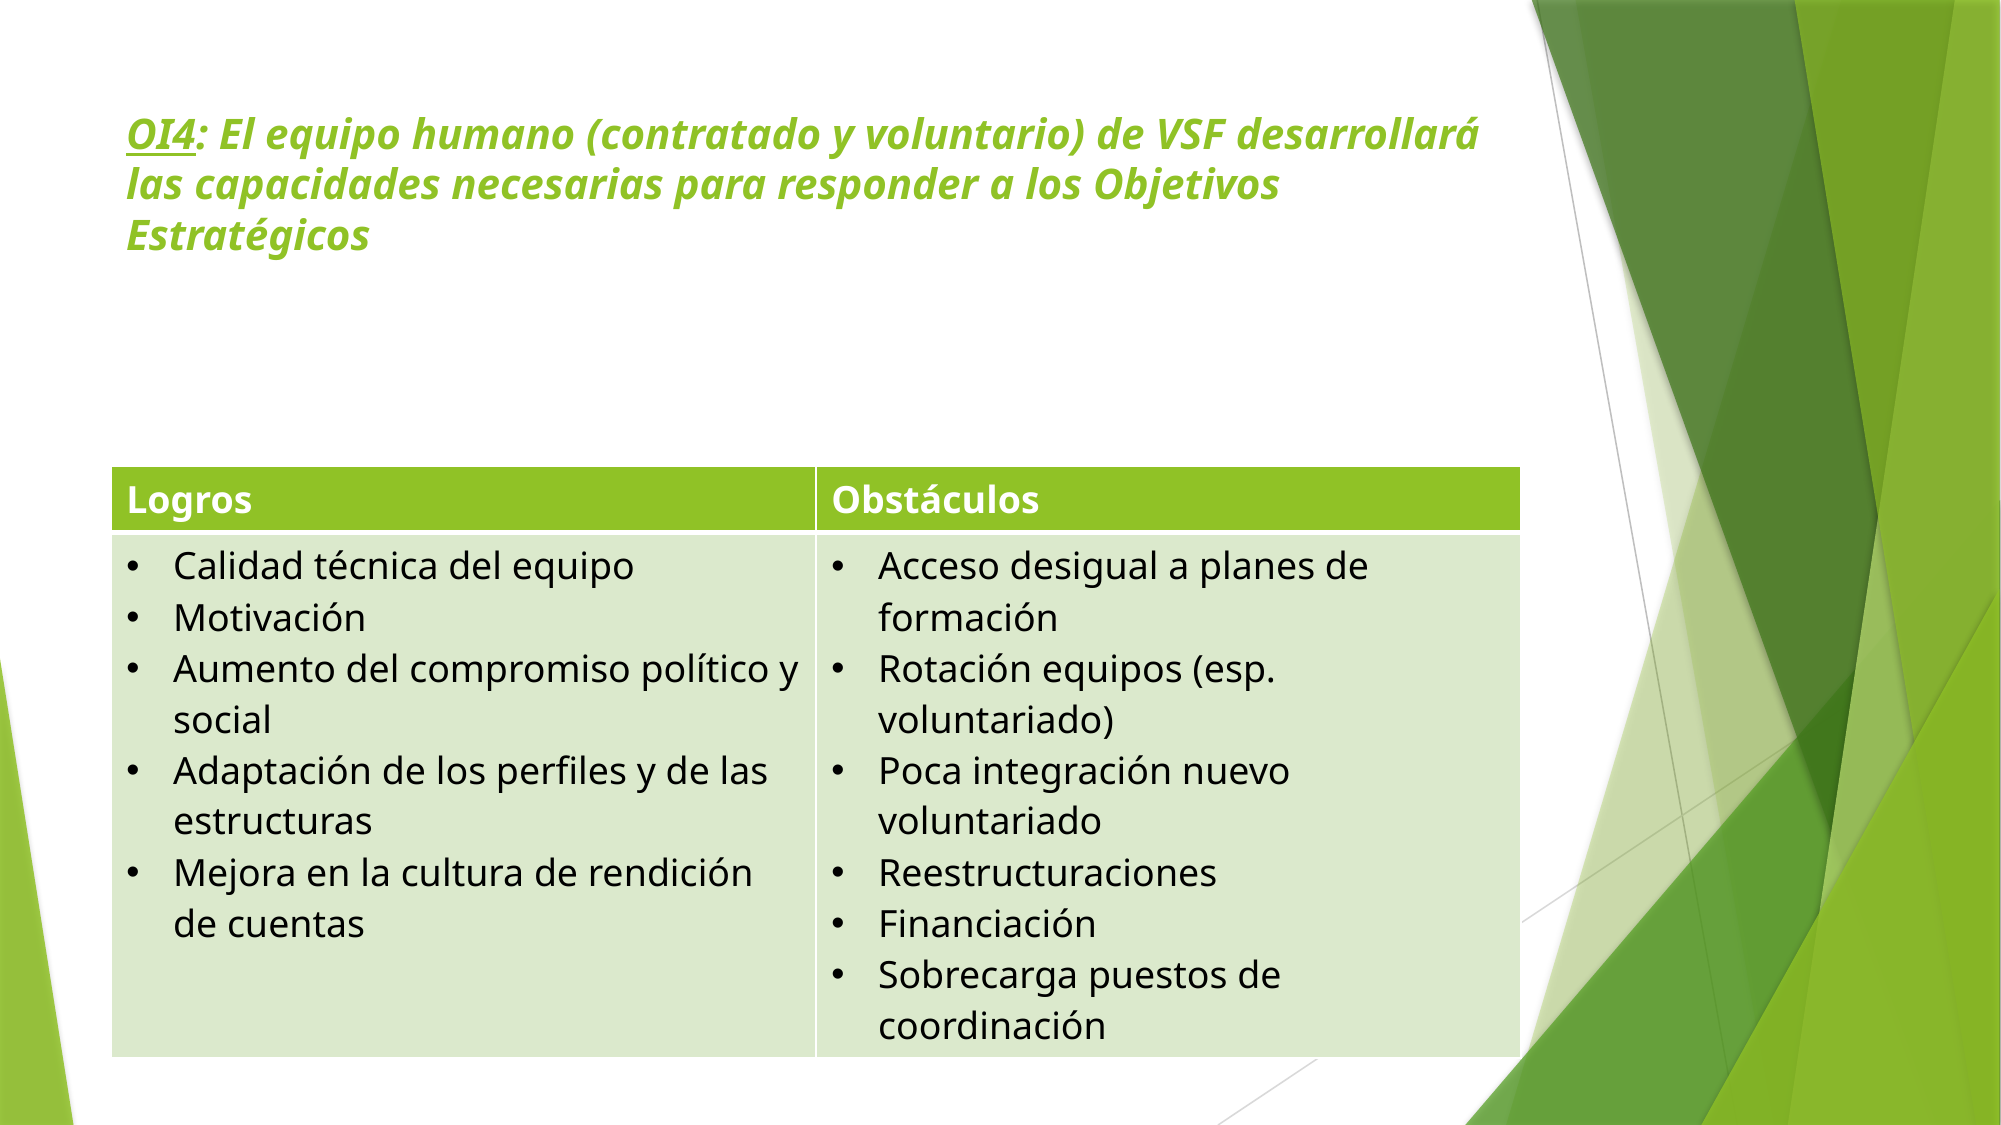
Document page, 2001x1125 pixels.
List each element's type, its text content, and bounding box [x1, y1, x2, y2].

table_cell Acceso desigual a planes de formación Rotación equipos (esp. voluntariado) Poca integración nuevo voluntariado Reestructuraciones Financiación Sobrecarga puestos de coordinación [817, 535, 1520, 1057]
table_header Logros [112, 467, 815, 530]
table_header Obstáculos [817, 467, 1520, 530]
title OI4: El equipo humano (contratado y voluntario) de VSF desarrollará las capacidades necesarias para responder a los Objetivos Estratégicos [111, 99, 1522, 317]
table_cell Calidad técnica del equipo Motivación Aumento del compromiso político y social Adaptación de los perfiles y de las estructuras Mejora en la cultura de rendición de cuentas [112, 535, 815, 1057]
